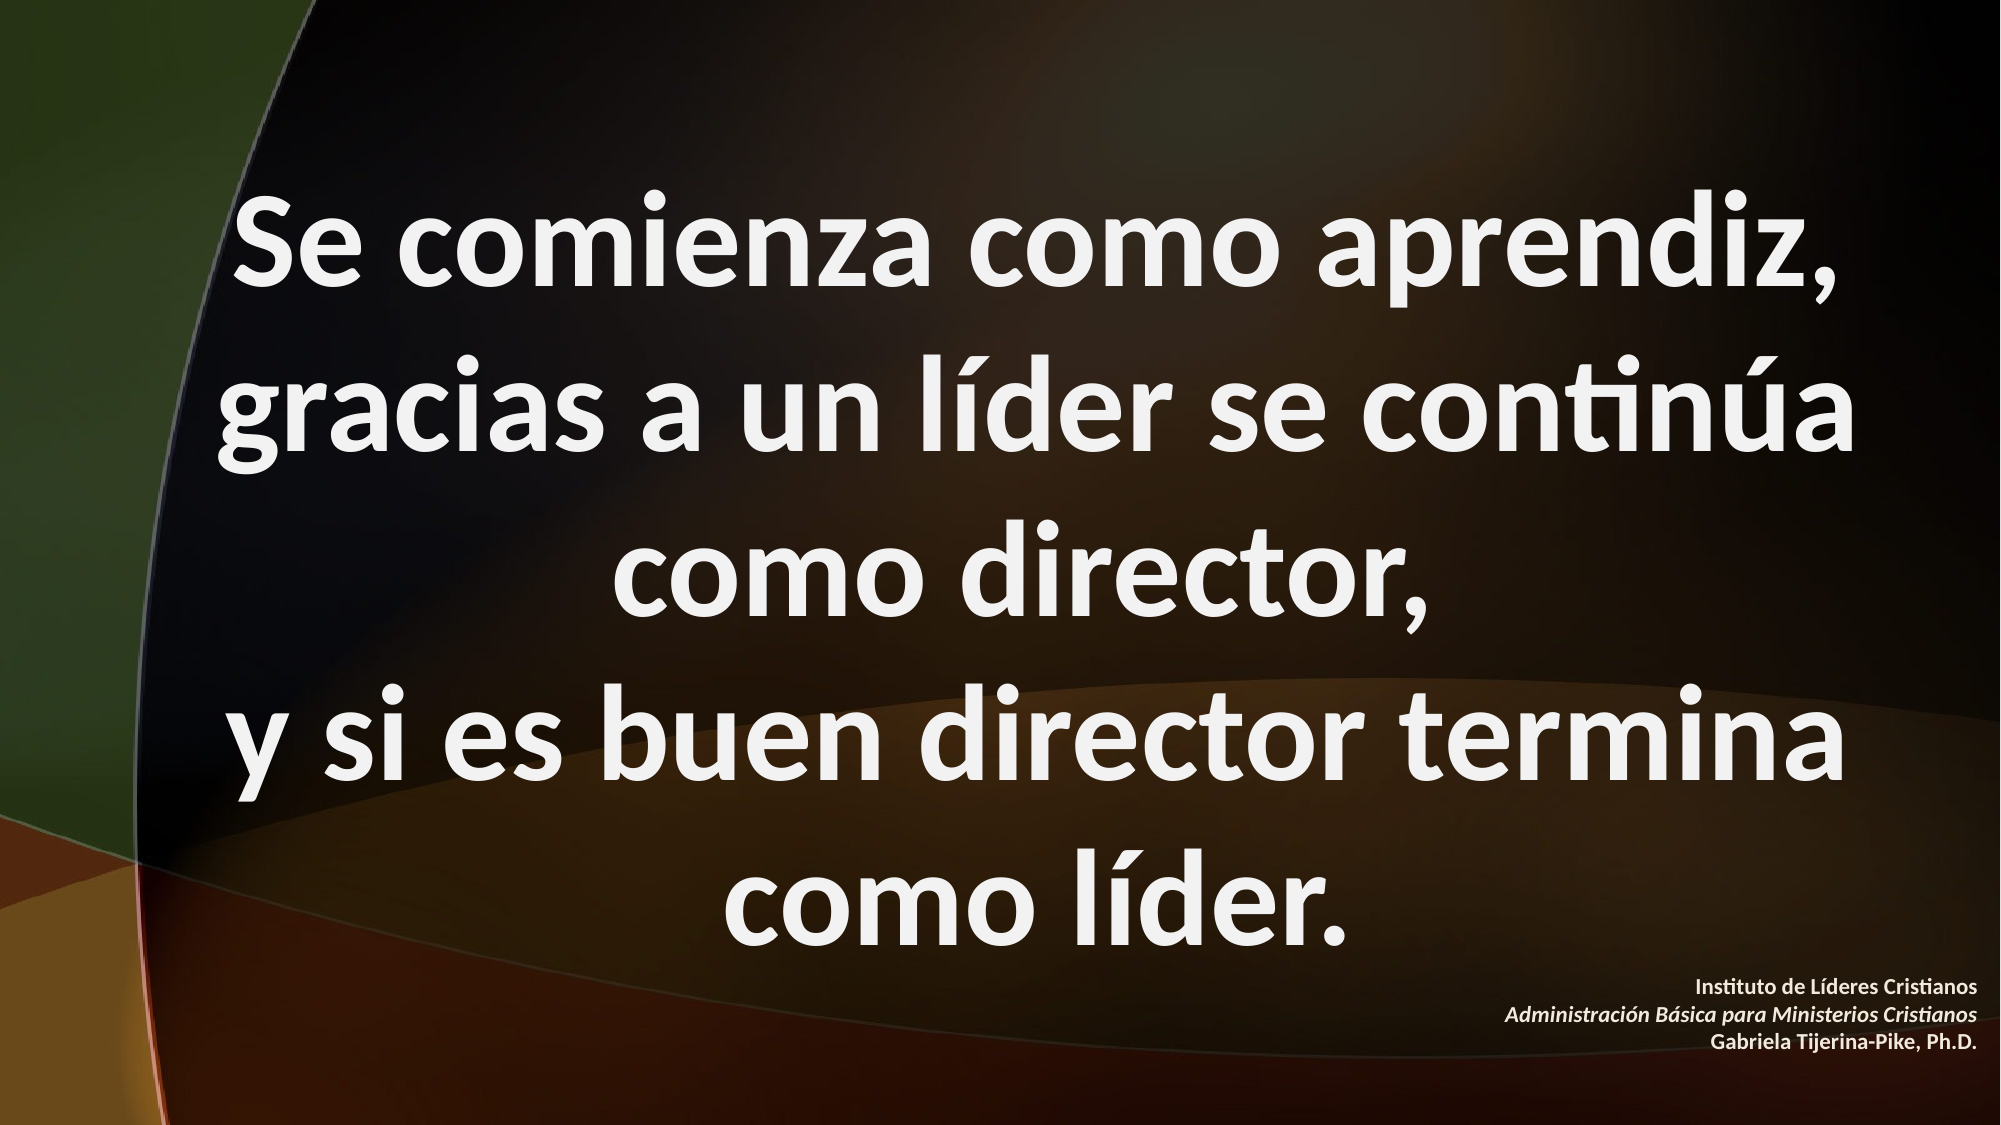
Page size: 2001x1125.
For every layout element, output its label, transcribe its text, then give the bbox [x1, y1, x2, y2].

text_box Instituto de Líderes Cristianos Administración Básica para Ministerios Cristianos Gabriela Tijerina-Pike, Ph.D. [368, 904, 1993, 1122]
text_box Se comienza como aprendiz, gracias a un líder se continúa como director, y si es buen director termina como líder. [160, 141, 1917, 981]
picture [0, 0, 2001, 1125]
